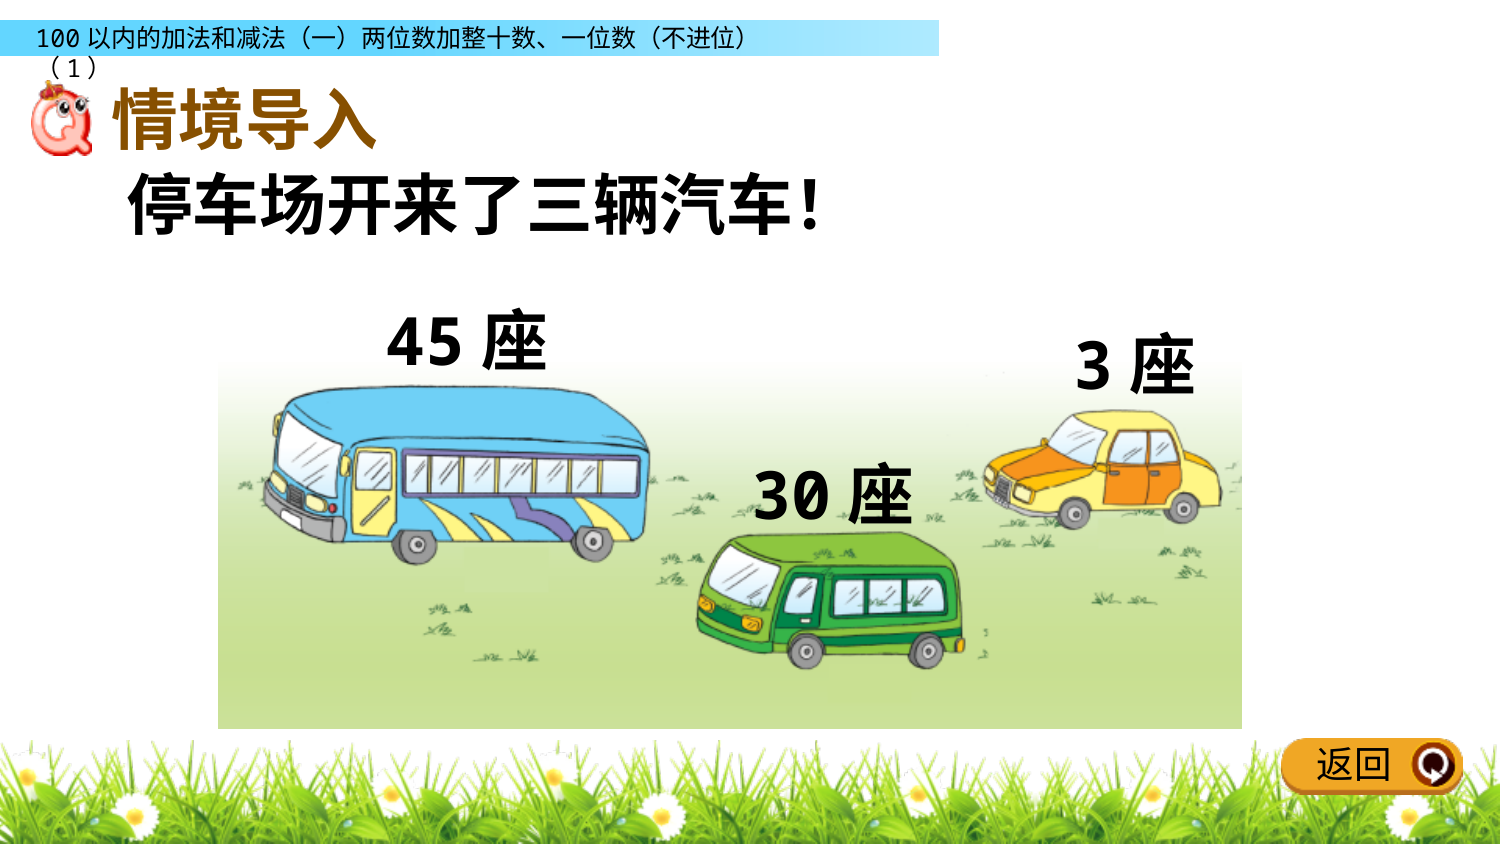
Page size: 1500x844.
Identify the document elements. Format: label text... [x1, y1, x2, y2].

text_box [1281, 733, 1464, 795]
text_box 停车场开来了三辆汽车！ [111, 155, 876, 251]
text_box 情境导入 [100, 72, 404, 164]
picture [0, 740, 1500, 844]
picture [218, 286, 1243, 730]
picture [31, 80, 92, 156]
